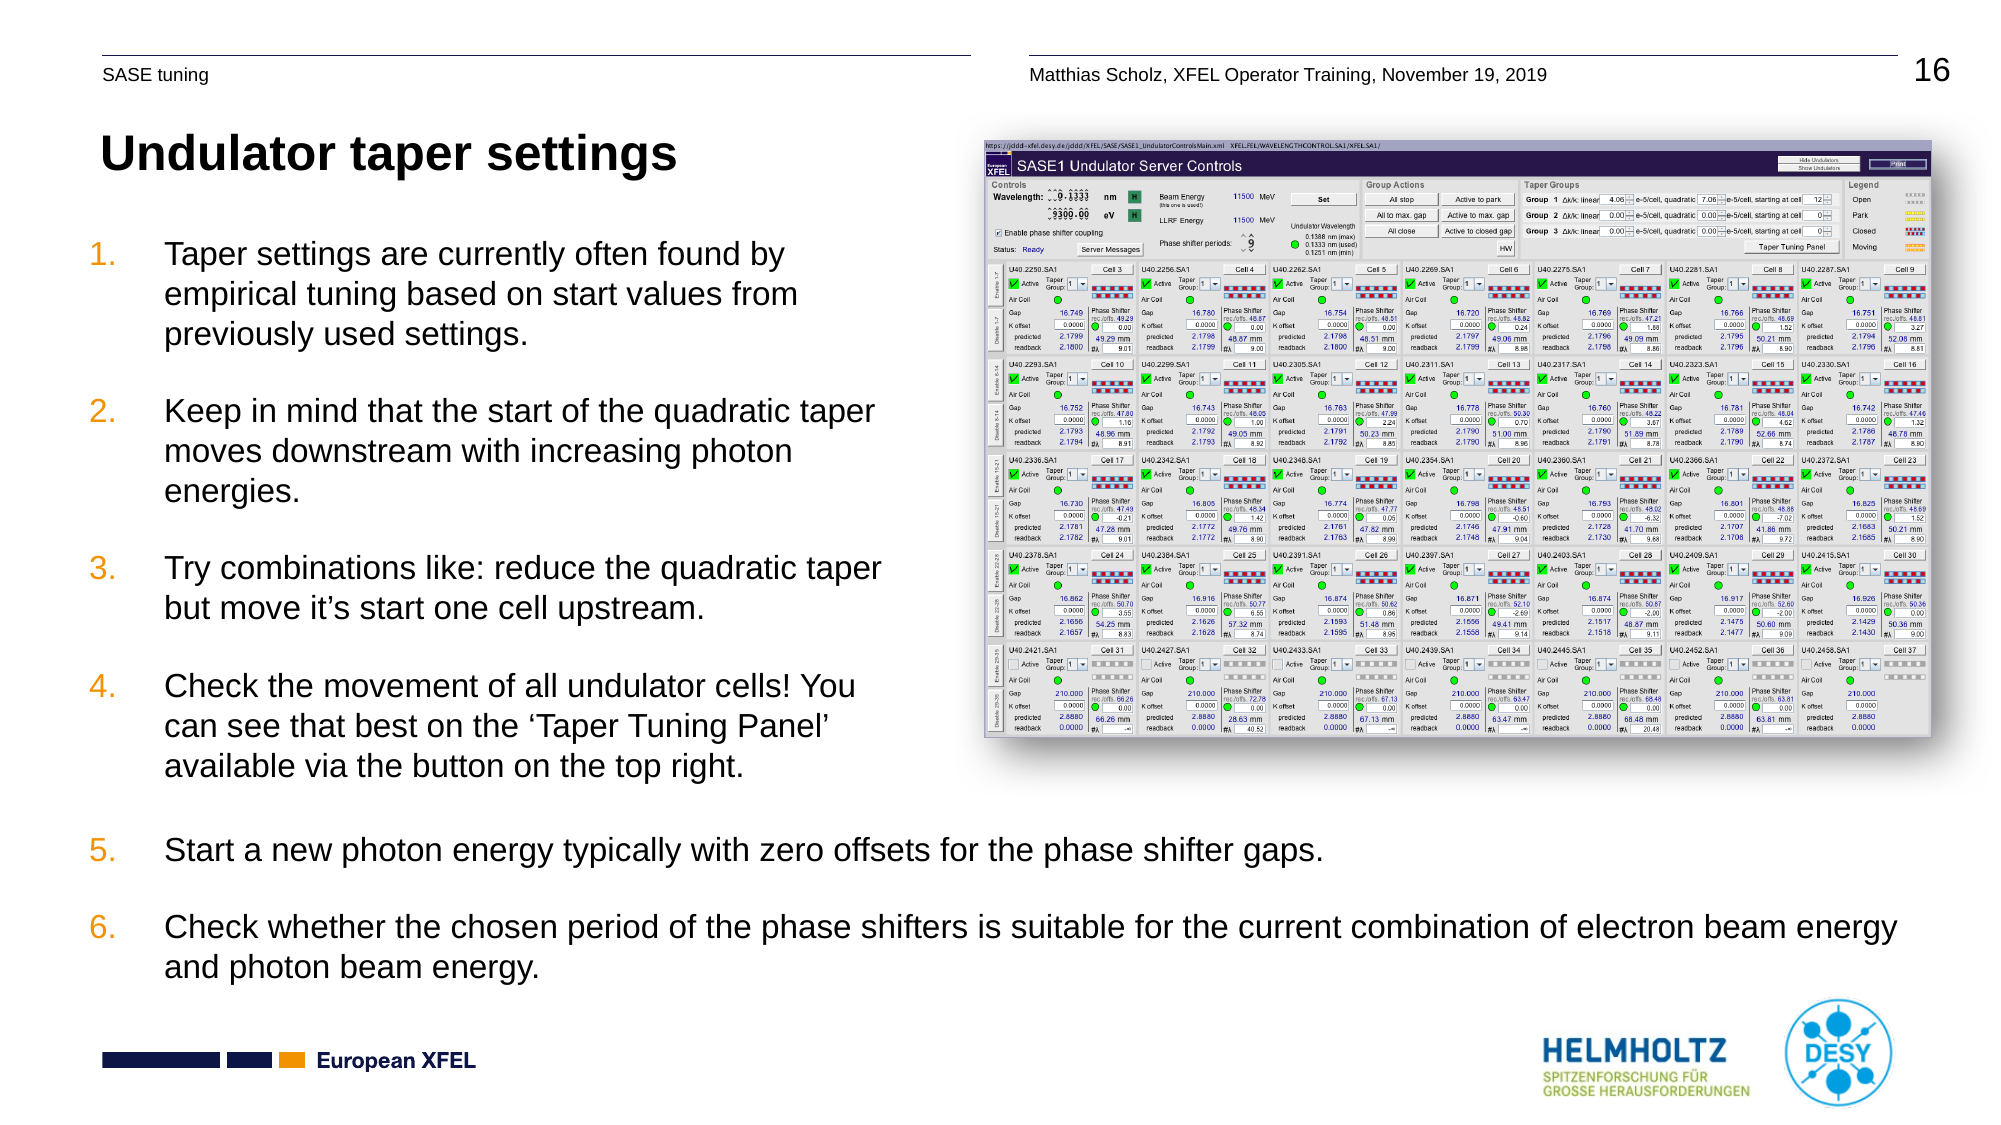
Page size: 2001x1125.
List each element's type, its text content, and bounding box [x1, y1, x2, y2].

picture [984, 140, 1932, 738]
picture [1509, 1034, 1898, 1120]
title Undulator taper settings [100, 116, 1898, 181]
text_box Start a new photon energy typically with zero offsets for the phase shifter gaps. Check whether the chosen period of the phase shifters is suitable for the current combination of electron beam energy and photon beam energy. [89, 828, 1954, 1034]
text_box Taper settings are currently often found by empirical tuning based on start values from previously used settings. Keep in mind that the start of the quadratic taper moves downstream with increasing photon energies. Try combinations like: reduce the quadratic taper but move it’s start one cell upstream. Check the movement of all undulator cells! You can see that best on the ‘Taper Tuning Panel’ available via the button on the top right. [89, 232, 915, 828]
